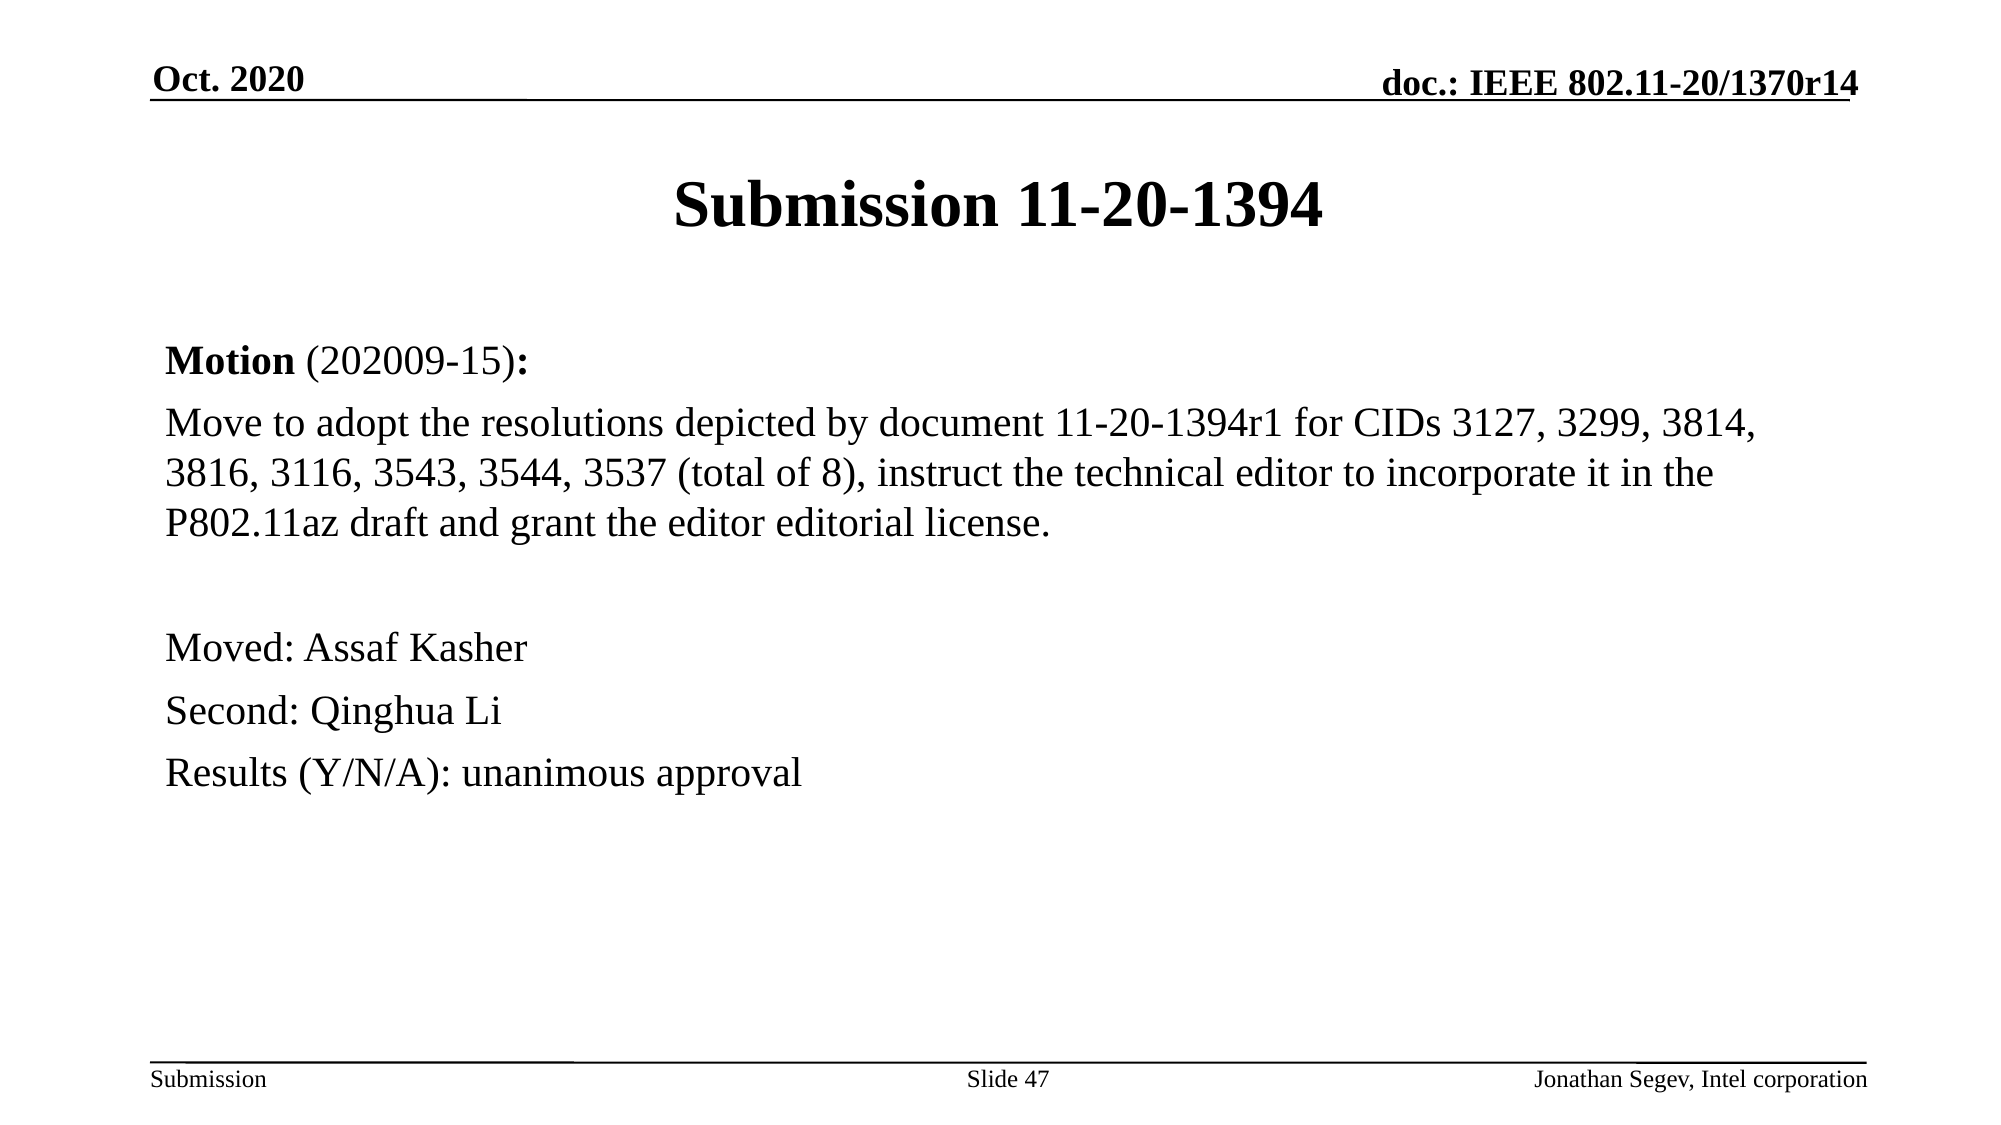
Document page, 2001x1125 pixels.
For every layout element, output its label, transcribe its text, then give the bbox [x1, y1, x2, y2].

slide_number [152, 54, 563, 100]
title Submission 11-20-1394 [149, 112, 1850, 288]
footer Jonathan Segev, Intel corporation [1171, 1061, 1869, 1093]
slide_number Slide 47 [950, 1061, 1067, 1123]
list Motion (202009-15): Move to adopt the resolutions depicted by document 11-20-1394r1 for CIDs 3127, 3299, 3814, 3816, 3116, 3543, 3544, 3537 (total of 8), instruct the technical editor to incorporate it in the P802.11az draft and grant the editor editorial license. Moved: Assaf Kasher Second: Qinghua Li Results (Y/N/A): unanimous approval [149, 324, 1850, 1000]
